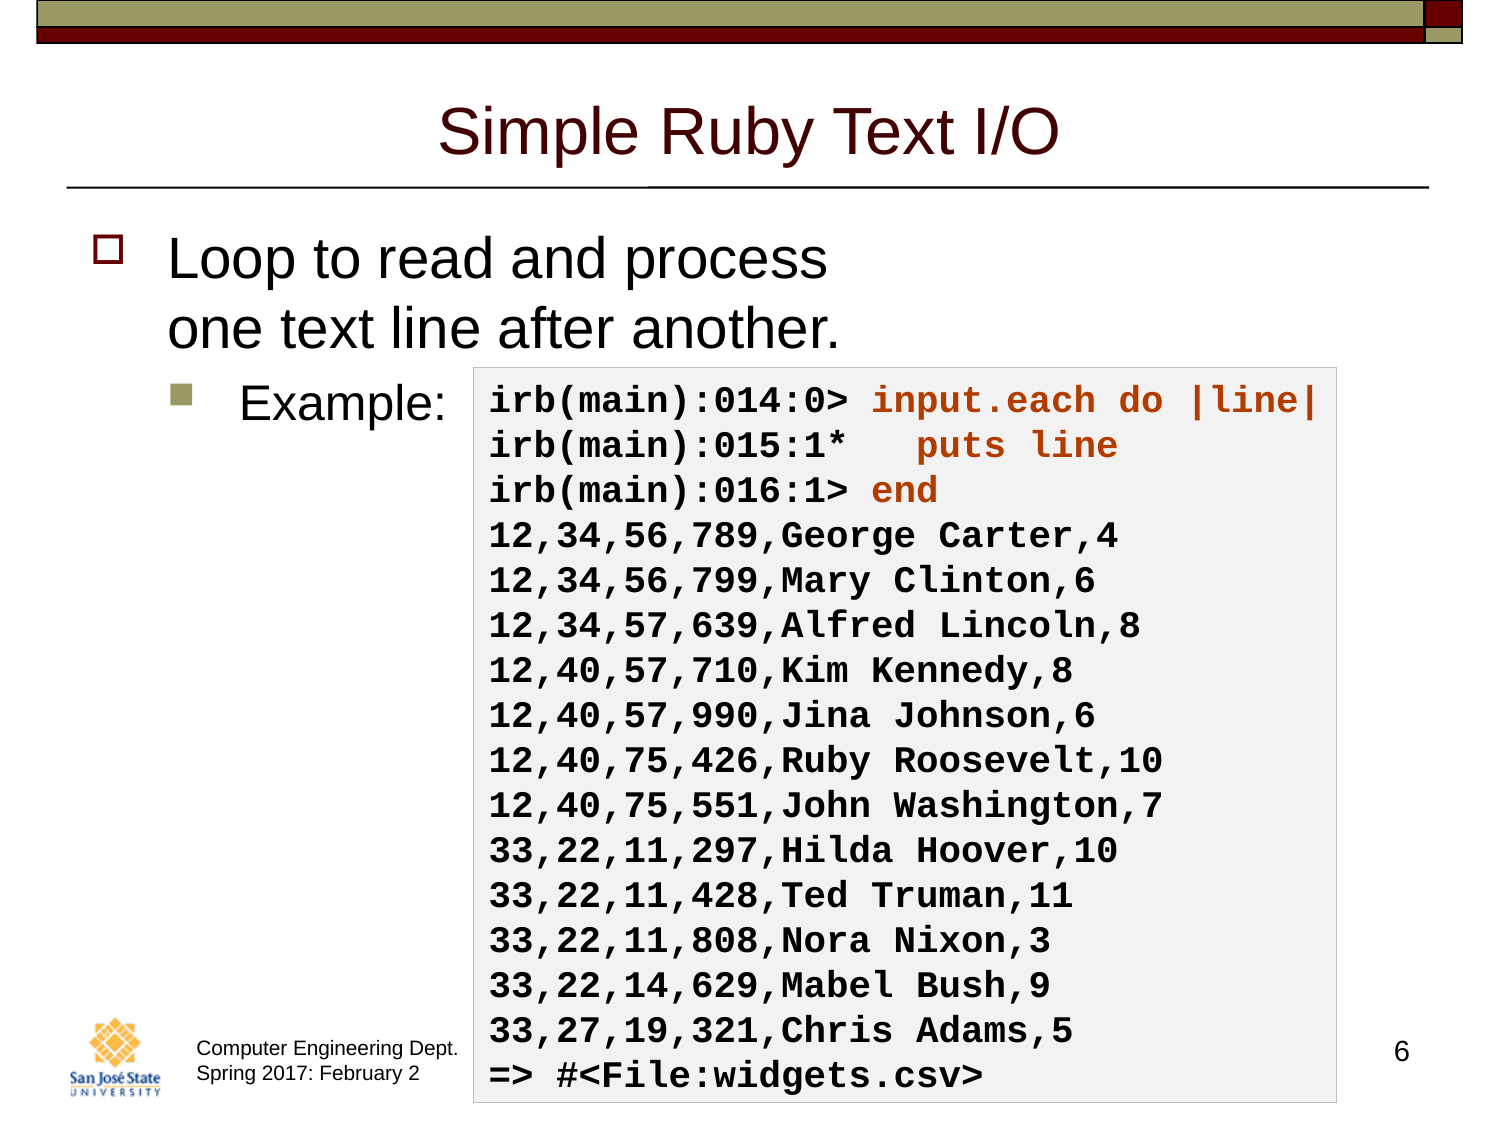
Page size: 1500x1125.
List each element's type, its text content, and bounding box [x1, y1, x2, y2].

text_box irb(main):014:0> input.each do |line| irb(main):015:1* puts line irb(main):016:1> end 12,34,56,789,George Carter,4 12,34,56,799,Mary Clinton,6 12,34,57,639,Alfred Lincoln,8 12,40,57,710,Kim Kennedy,8 12,40,57,990,Jina Johnson,6 12,40,75,426,Ruby Roosevelt,10 12,40,75,551,John Washington,7 33,22,11,297,Hilda Hoover,10 33,22,11,428,Ted Truman,11 33,22,11,808,Nora Nixon,3 33,22,14,629,Mabel Bush,9 33,27,19,321,Chris Adams,5 => #<File:widgets.csv> [473, 367, 1337, 1103]
title Simple Ruby Text I/O [75, 67, 1425, 175]
picture [60, 1012, 166, 1112]
list Loop to read and process one text line after another. Example: [75, 212, 1425, 458]
slide_number 6 [1337, 1025, 1425, 1100]
